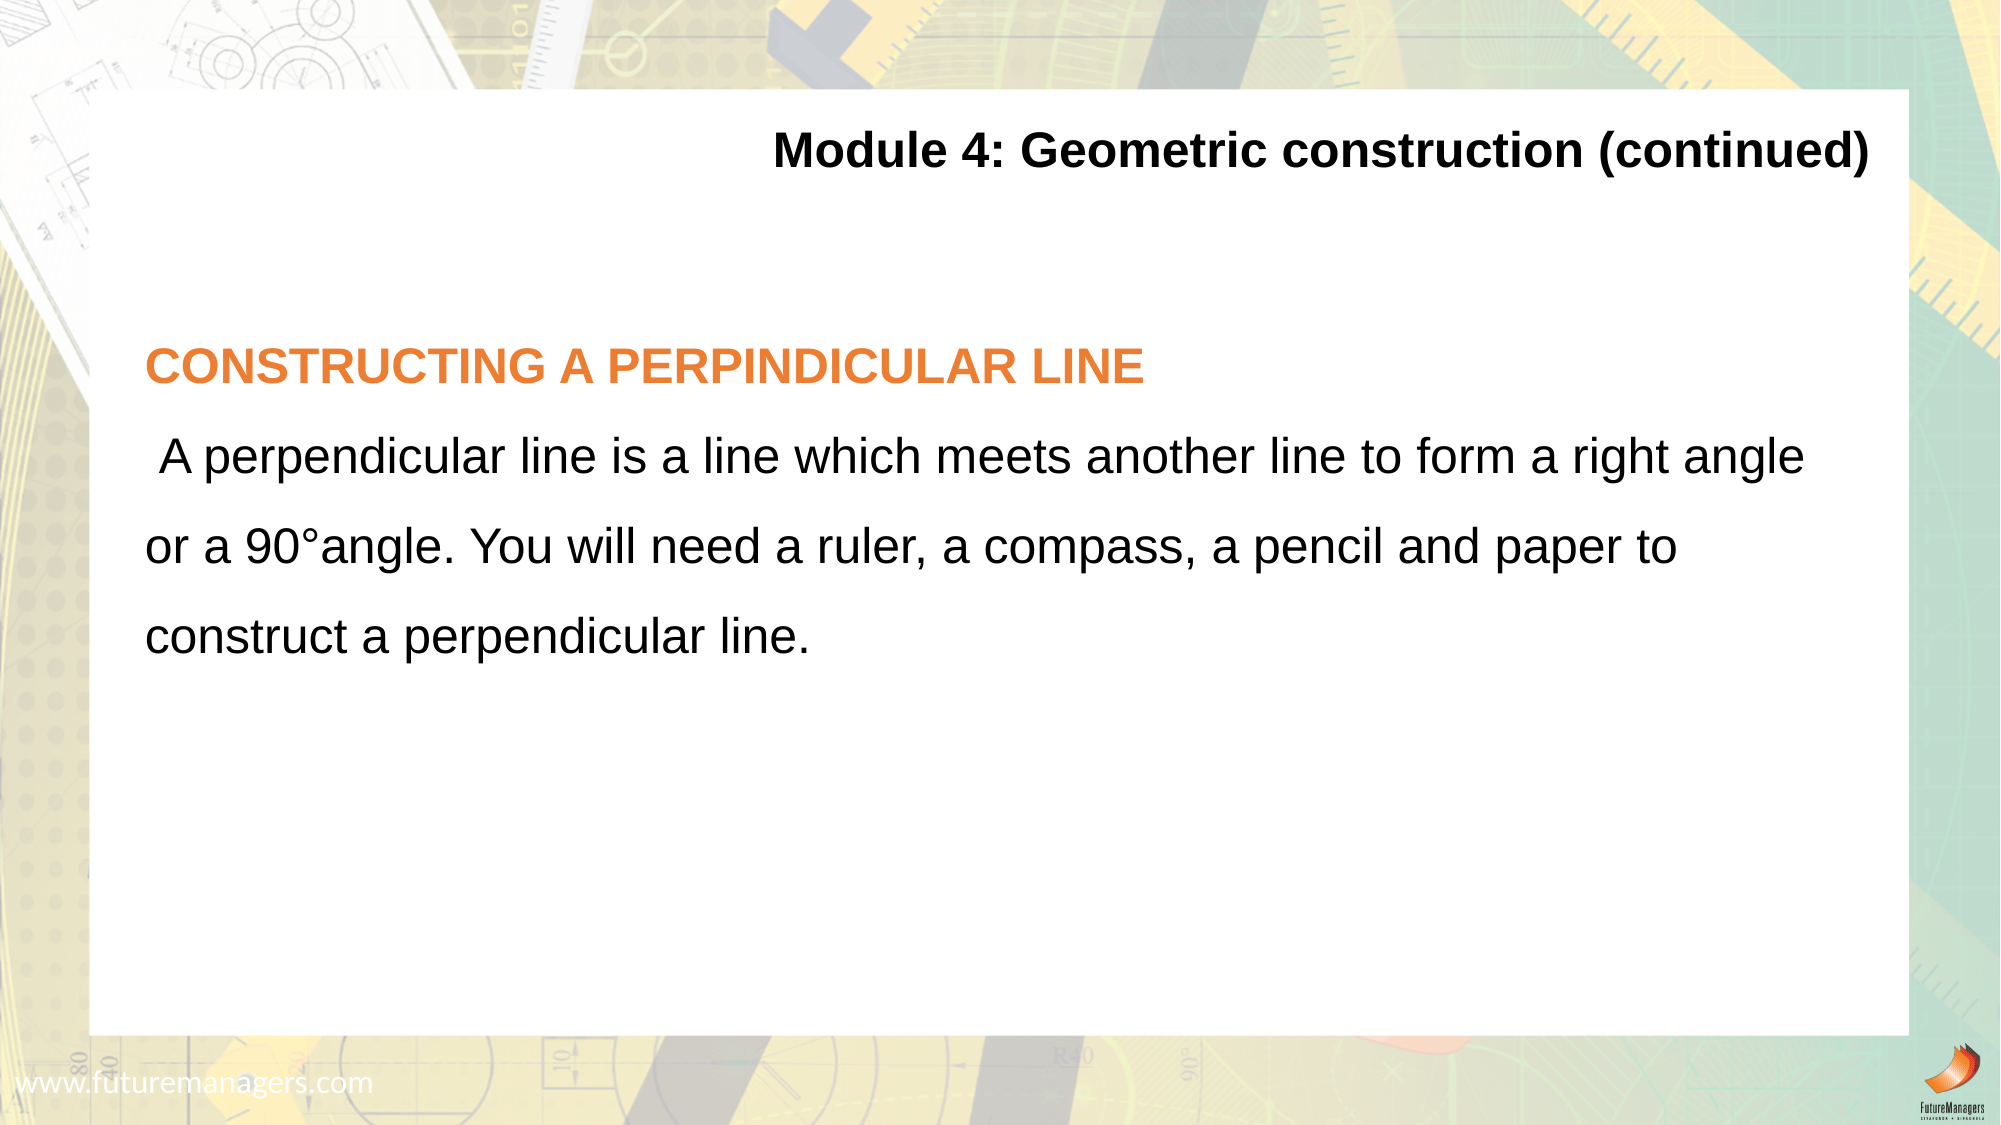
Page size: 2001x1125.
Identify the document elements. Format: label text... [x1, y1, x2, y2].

text_box Module 4: Geometric construction (continued) [109, 109, 1886, 185]
text_box CONSTRUCTING A PERPINDICULAR LINE A perpendicular line is a line which meets another line to form a right angle or a 90°angle. You will need a ruler, a compass, a pencil and paper to construct a perpendicular line. [130, 295, 1869, 671]
text_box www.futuremanagers.com [0, 1052, 1447, 1108]
picture [1921, 1043, 1984, 1120]
text_box [88, 88, 1910, 1037]
